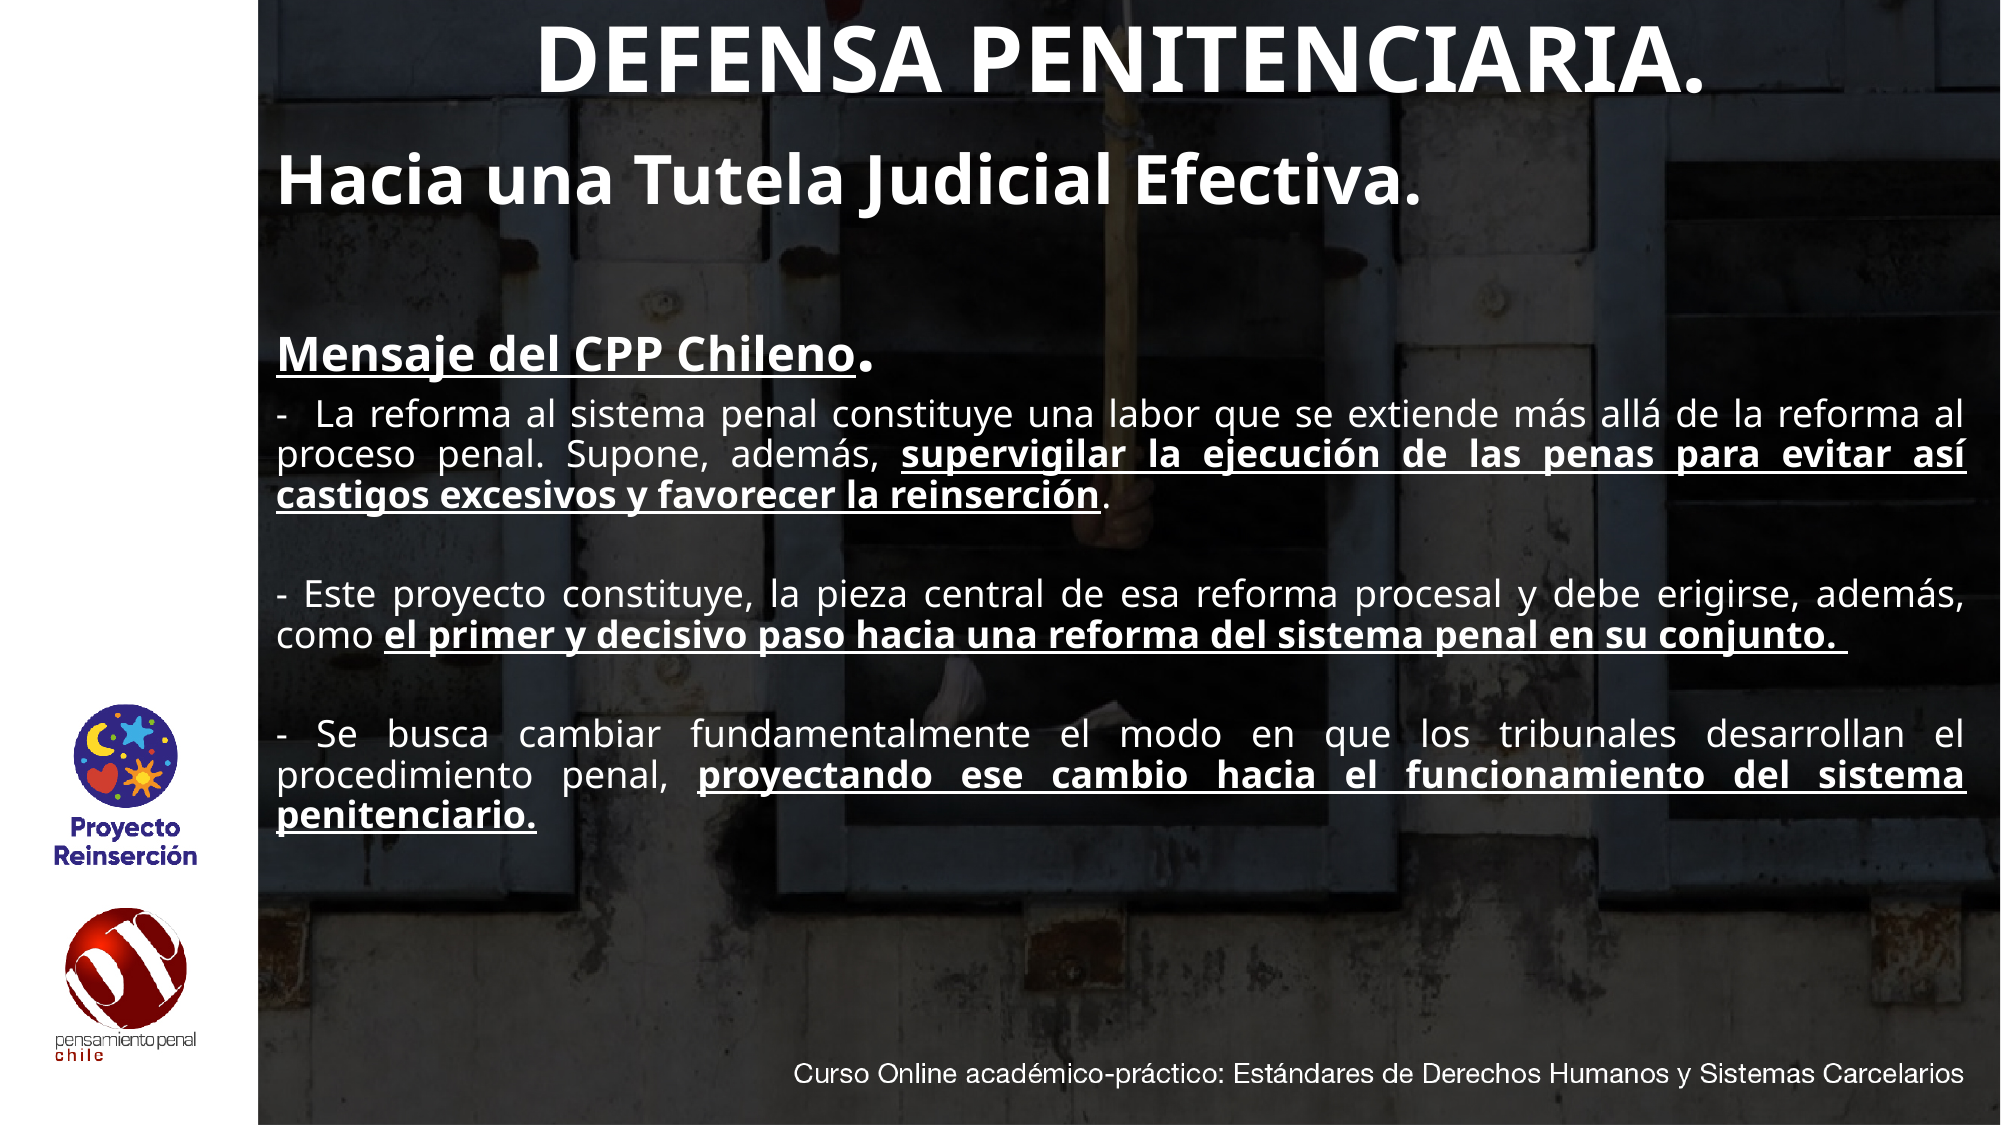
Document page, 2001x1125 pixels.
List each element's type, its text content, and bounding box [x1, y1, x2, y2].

title DEFENSA PENITENCIARIA. [260, 13, 1982, 112]
list Hacia una Tutela Judicial Efectiva. Mensaje del CPP Chileno. - La reforma al sistema penal constituye una labor que se extiende más allá de la reforma al proceso penal. Supone, además, supervigilar la ejecución de las penas para evitar así castigos excesivos y favorecer la reinserción. - Este proyecto constituye, la pieza central de esa reforma procesal y debe erigirse, además, como el primer y decisivo paso hacia una reforma del sistema penal en su conjunto. - Se busca cambiar fundamentalmente el modo en que los tribunales desarrollan el procedimiento penal, proyectando ese cambio hacia el funcionamiento del sistema penitenciario. [260, 138, 1982, 1014]
picture [0, 0, 2001, 1125]
